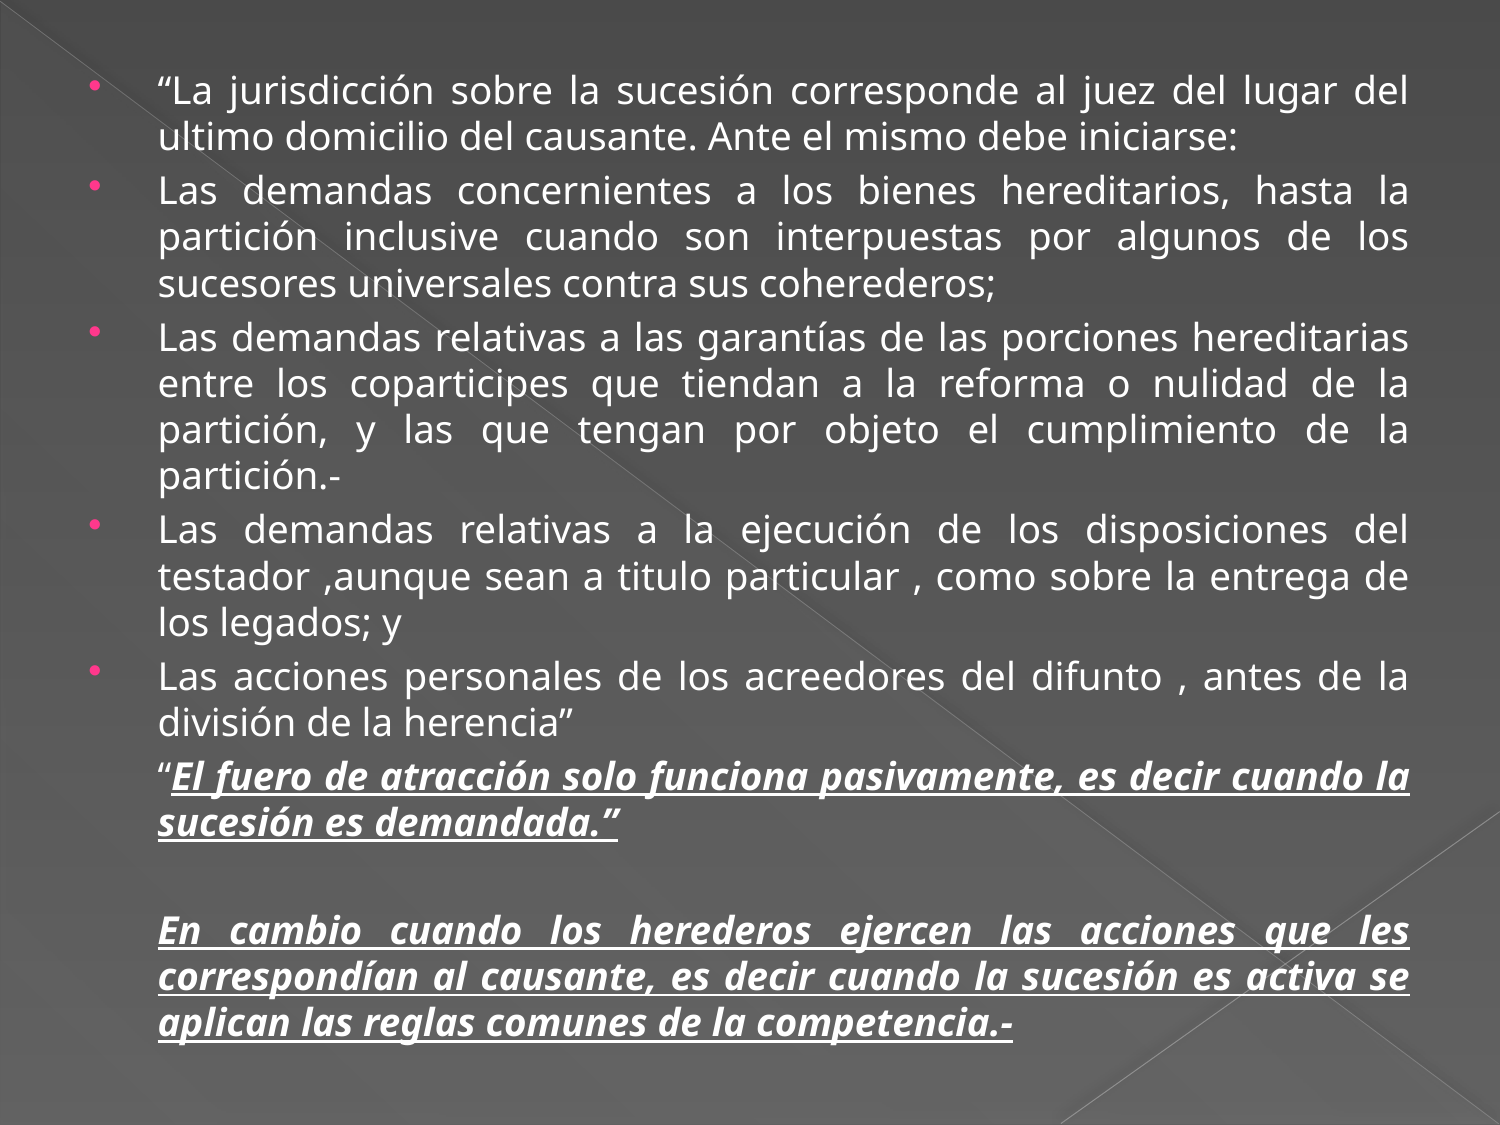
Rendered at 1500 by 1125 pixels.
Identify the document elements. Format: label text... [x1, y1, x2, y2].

list “La jurisdicción sobre la sucesión corresponde al juez del lugar del ultimo domicilio del causante. Ante el mismo debe iniciarse: Las demandas concernientes a los bienes hereditarios, hasta la partición inclusive cuando son interpuestas por algunos de los sucesores universales contra sus coherederos; Las demandas relativas a las garantías de las porciones hereditarias entre los coparticipes que tiendan a la reforma o nulidad de la partición, y las que tengan por objeto el cumplimiento de la partición.- Las demandas relativas a la ejecución de los disposiciones del testador ,aunque sean a titulo particular , como sobre la entrega de los legados; y Las acciones personales de los acreedores del difunto , antes de la división de la herencia” “El fuero de atracción solo funciona pasivamente, es decir cuando la sucesión es demandada.” En cambio cuando los herederos ejercen las acciones que les correspondían al causante, es decir cuando la sucesión es activa se aplican las reglas comunes de la competencia.- [75, 58, 1425, 1059]
